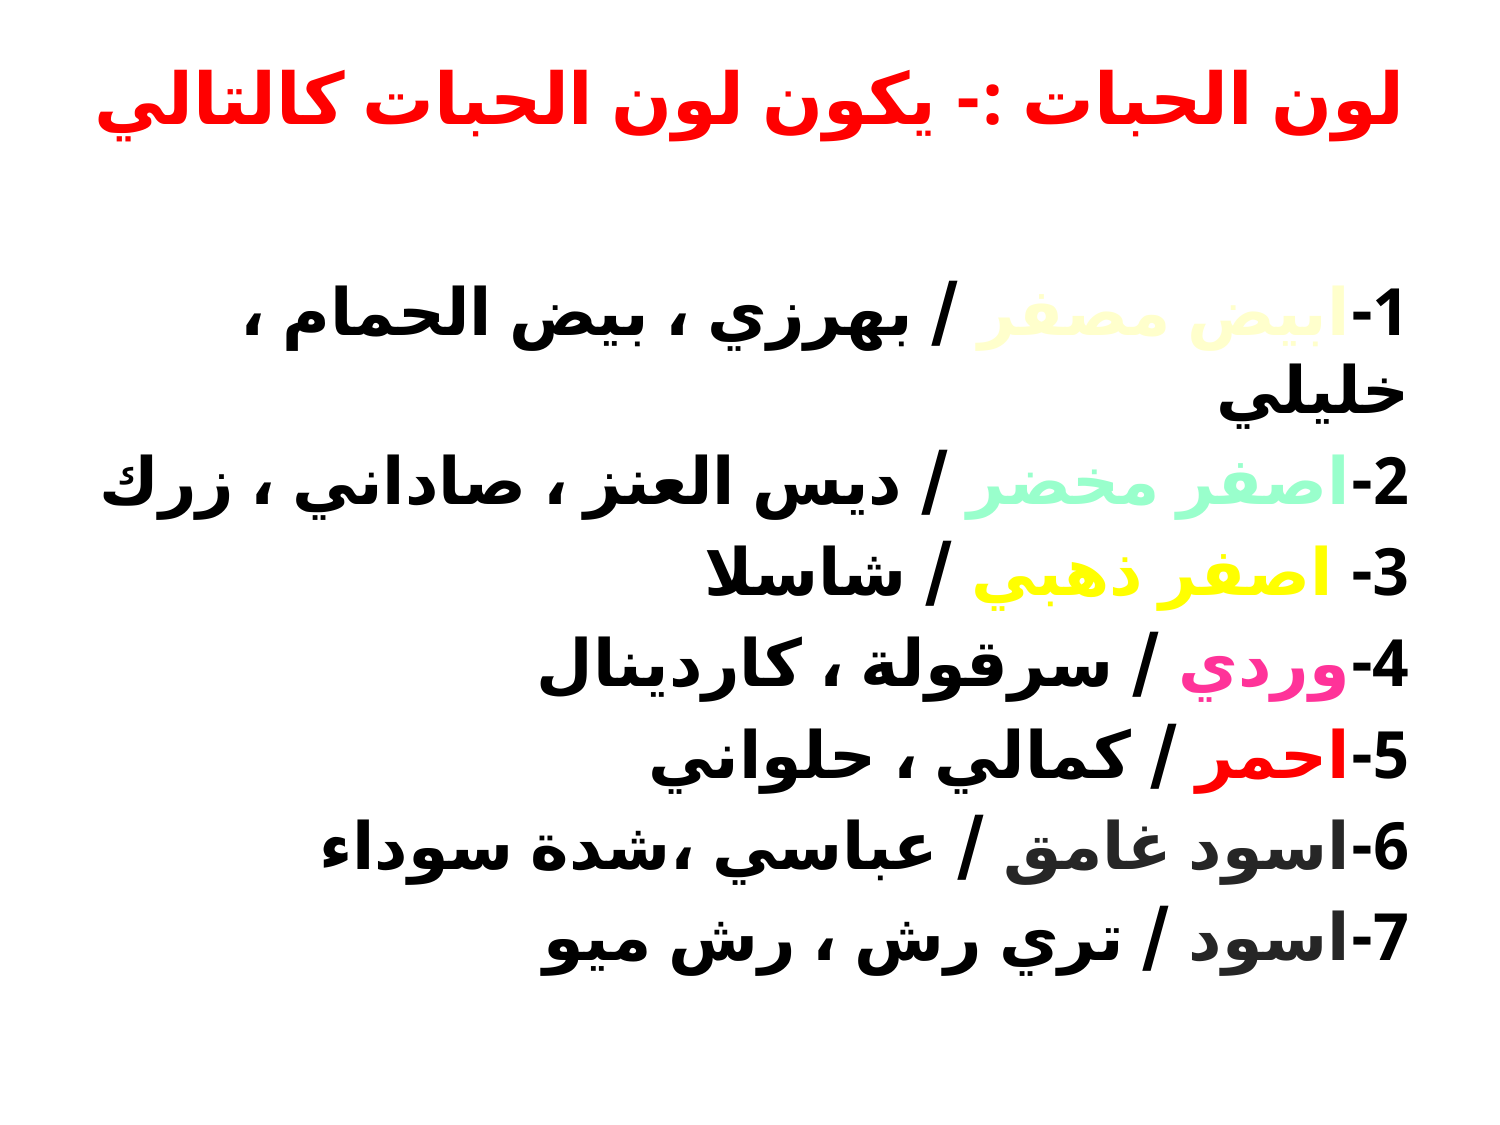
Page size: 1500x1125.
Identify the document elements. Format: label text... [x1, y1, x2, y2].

list 1-ابيض مصفر / بهرزي ، بيض الحمام ، خليلي 2-اصفر مخضر / ديس العنز ، صاداني ، زرك 3- اصفر ذهبي / شاسلا 4-وردي / سرقولة ، كاردينال 5-احمر / كمالي ، حلواني 6-اسود غامق / عباسي ،شدة سوداء 7-اسود / تري رش ، رش ميو [75, 262, 1425, 1005]
title لون الحبات :- يكون لون الحبات كالتالي [75, 45, 1425, 233]
